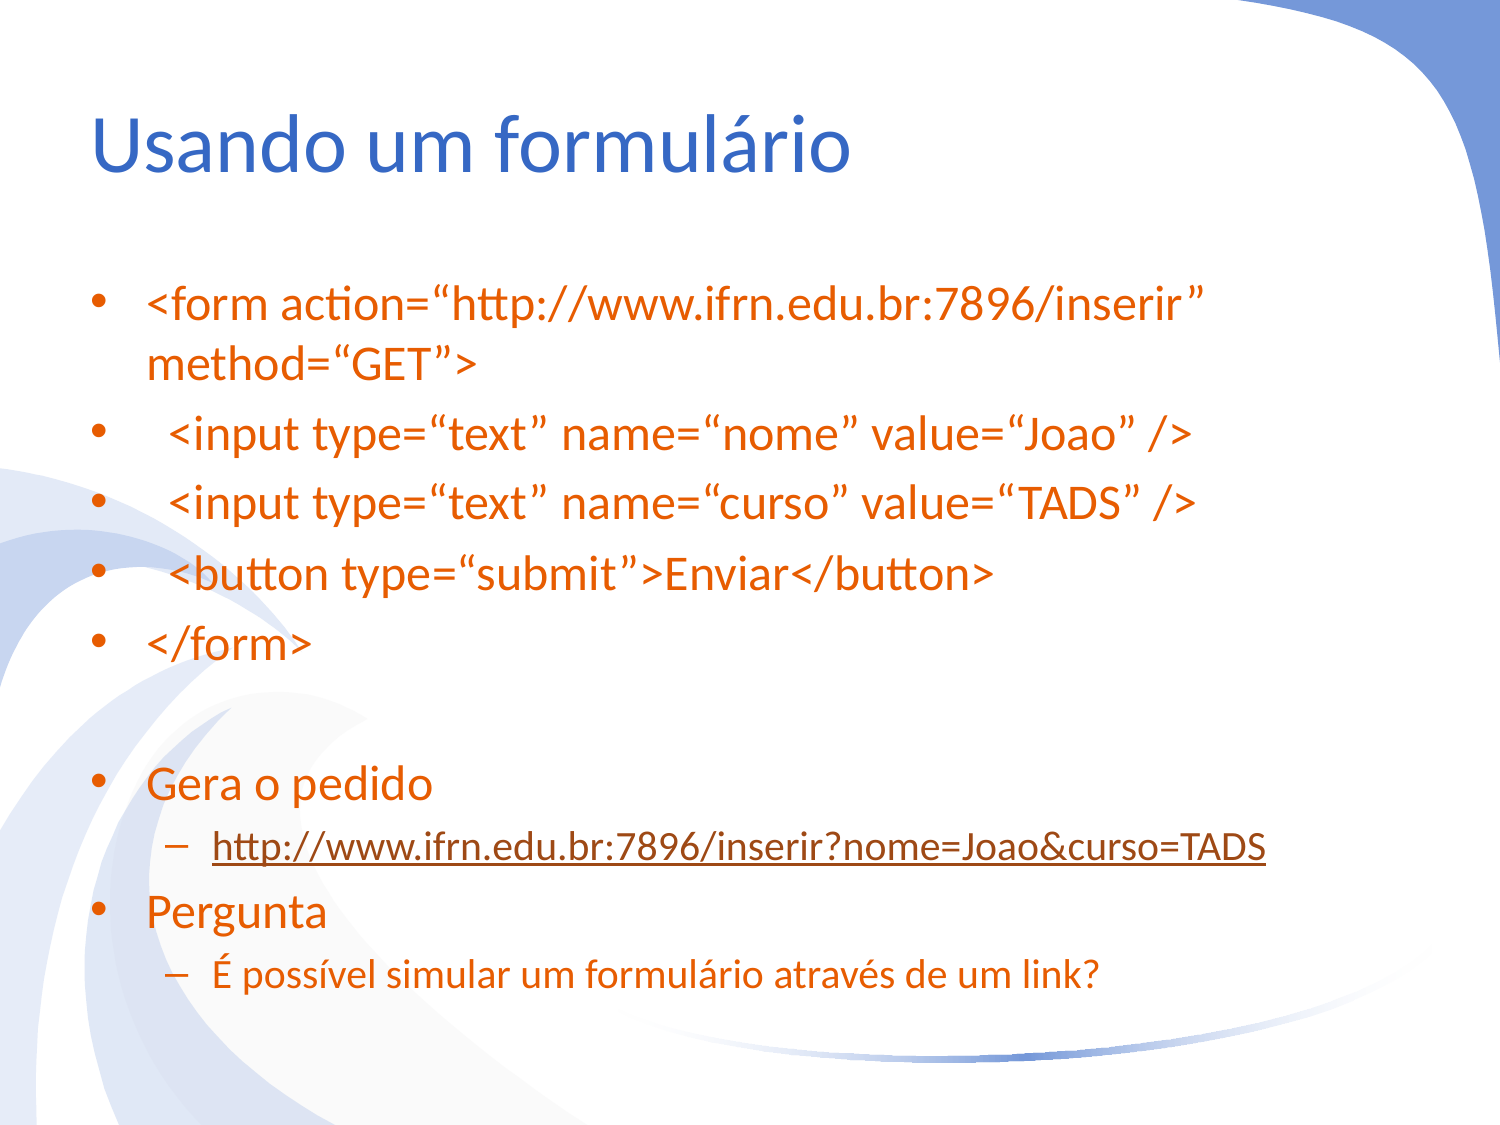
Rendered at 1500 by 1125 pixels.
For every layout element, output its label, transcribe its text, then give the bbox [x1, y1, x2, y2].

title Usando um formulário [75, 45, 1425, 233]
list <form action=“http://www.ifrn.edu.br:7896/inserir” method=“GET”> <input type=“text” name=“nome” value=“Joao” /> <input type=“text” name=“curso” value=“TADS” /> <button type=“submit”>Enviar</button> </form> Gera o pedido http://www.ifrn.edu.br:7896/inserir?nome=Joao&curso=TADS Pergunta É possível simular um formulário através de um link? [75, 262, 1425, 1038]
